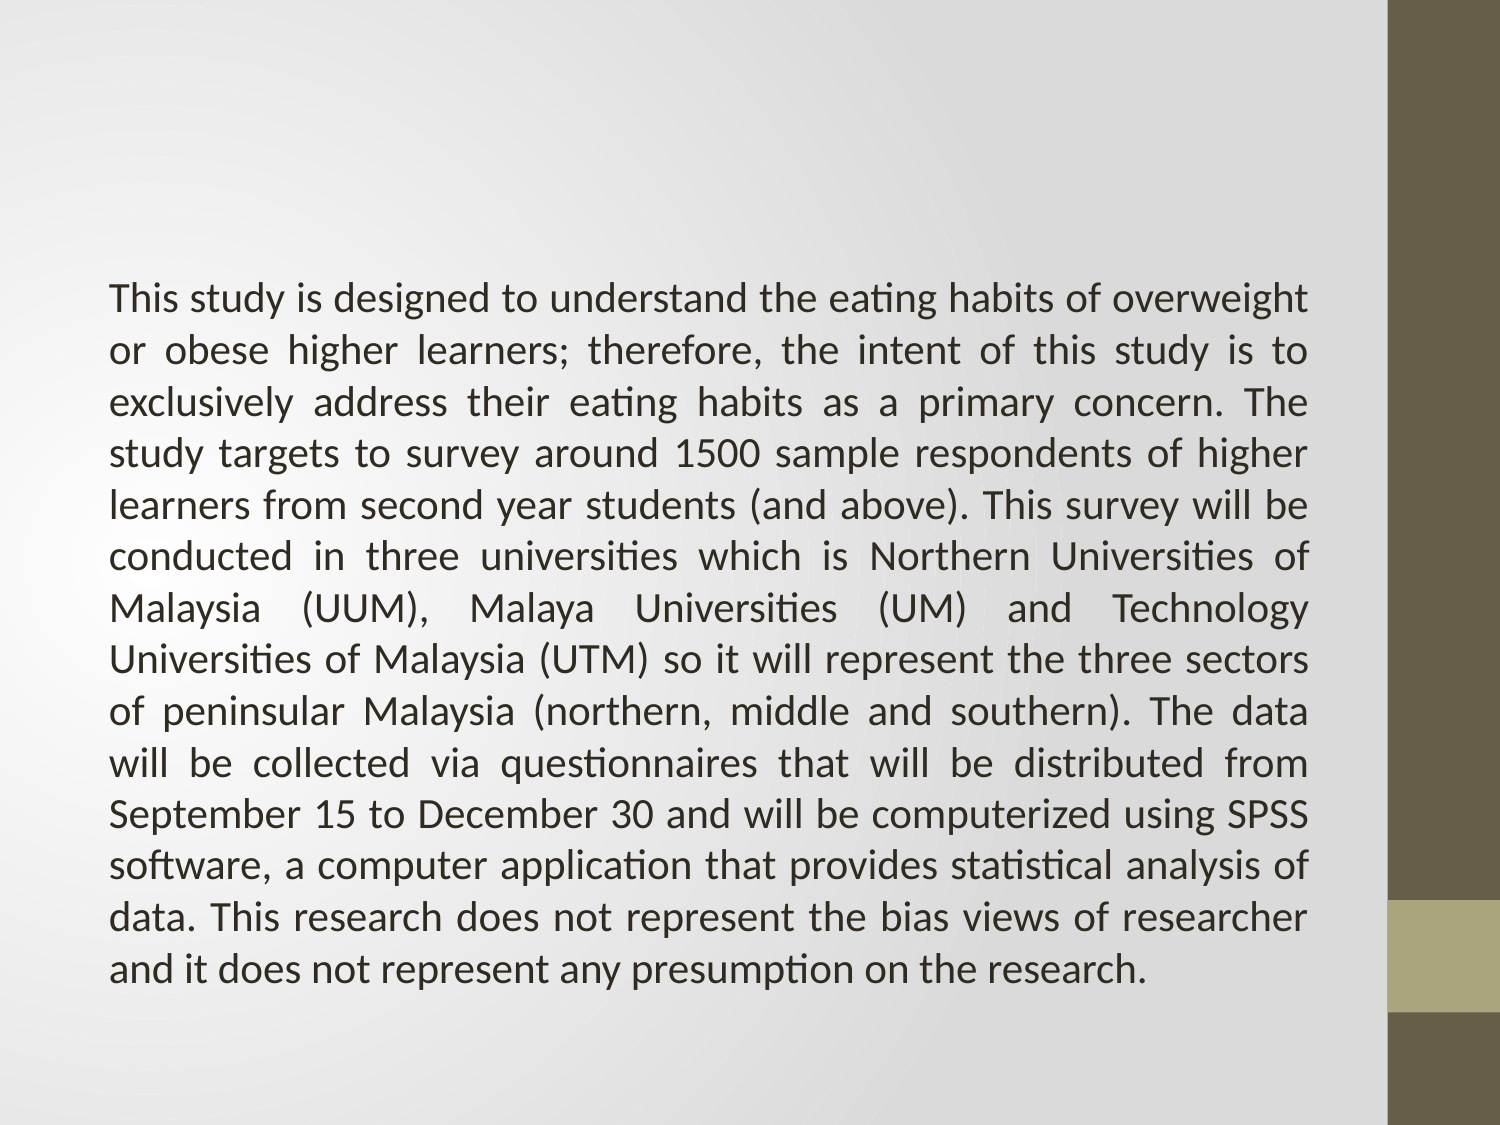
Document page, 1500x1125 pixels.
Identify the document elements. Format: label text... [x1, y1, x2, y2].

list This study is designed to understand the eating habits of overweight or obese higher learners; therefore, the intent of this study is to exclusively address their eating habits as a primary concern. The study targets to survey around 1500 sample respondents of higher learners from second year students (and above). This survey will be conducted in three universities which is Northern Universities of Malaysia (UUM), Malaya Universities (UM) and Technology Universities of Malaysia (UTM) so it will represent the three sectors of peninsular Malaysia (northern, middle and southern). The data will be collected via questionnaires that will be distributed from September 15 to December 30 and will be computerized using SPSS software, a computer application that provides statistical analysis of data. This research does not represent the bias views of researcher and it does not represent any presumption on the research. [75, 262, 1325, 1050]
